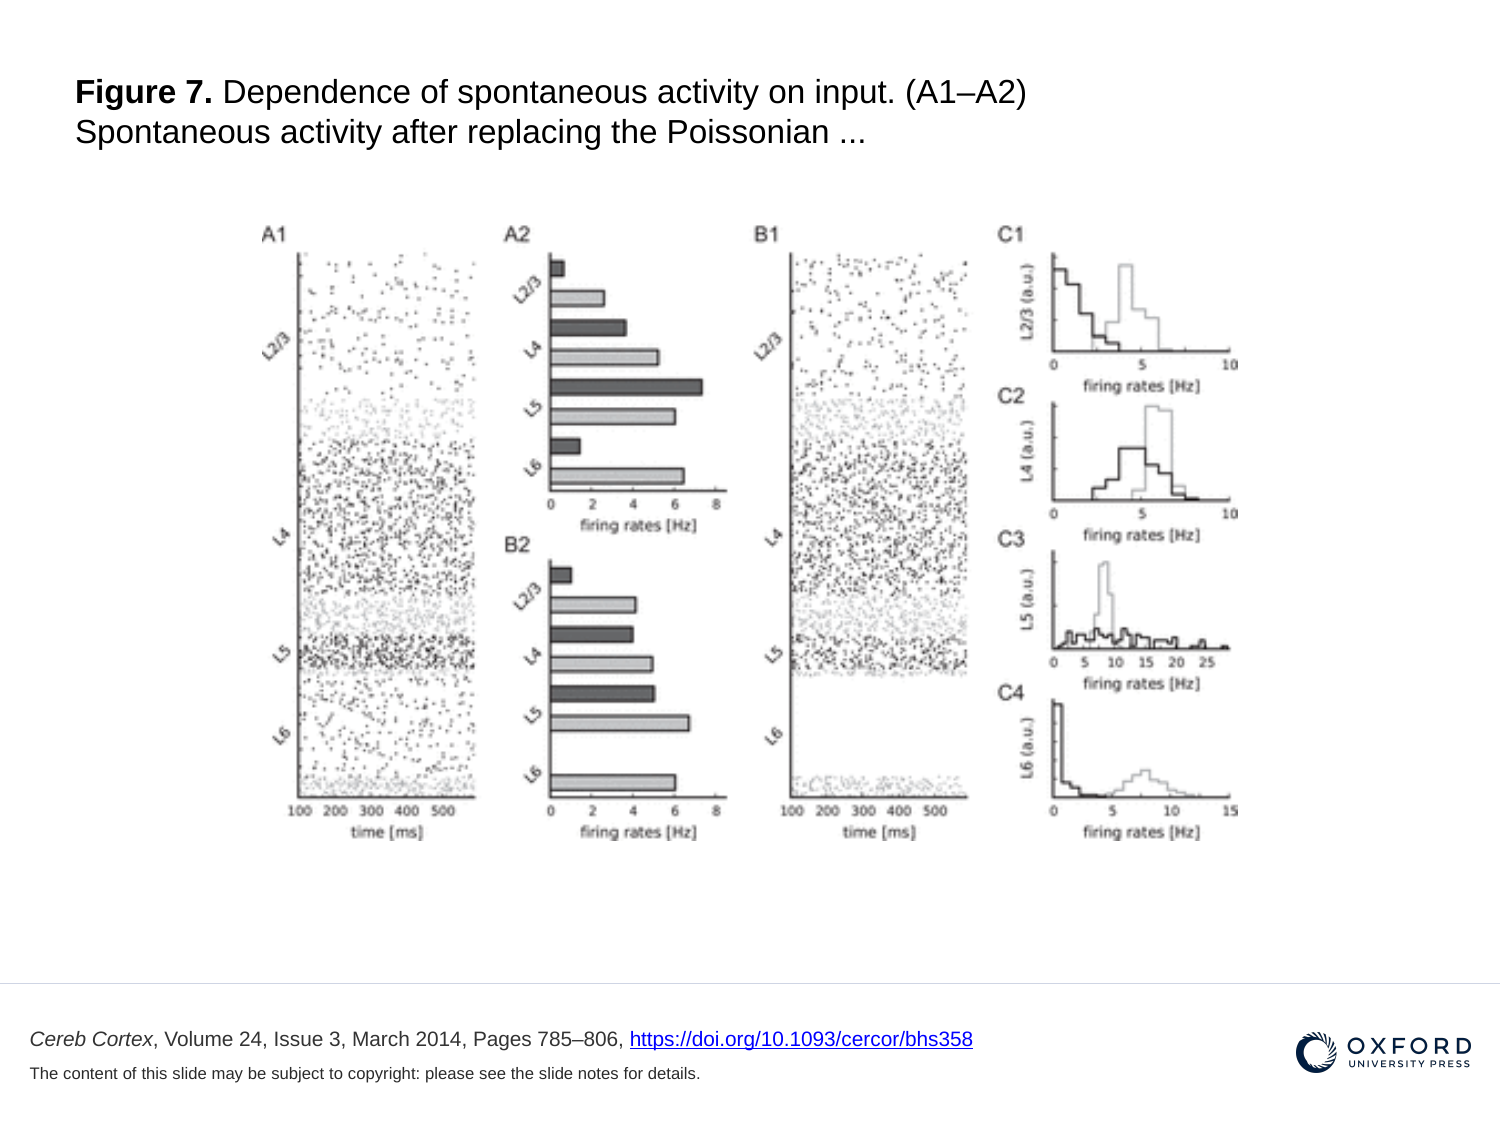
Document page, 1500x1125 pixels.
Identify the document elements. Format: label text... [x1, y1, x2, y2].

picture [1296, 1032, 1471, 1073]
title Figure 7. Dependence of spontaneous activity on input. (A1–A2) Spontaneous activity after replacing the Poissonian ... [75, 69, 1078, 171]
footer Cereb Cortex, Volume 24, Issue 3, March 2014, Pages 785–806, https://doi.org/10.1093/cercor/bhs358 The content of this slide may be subject to copyright: please see the slide notes for details. [0, 983, 1260, 1125]
picture [262, 224, 1238, 841]
